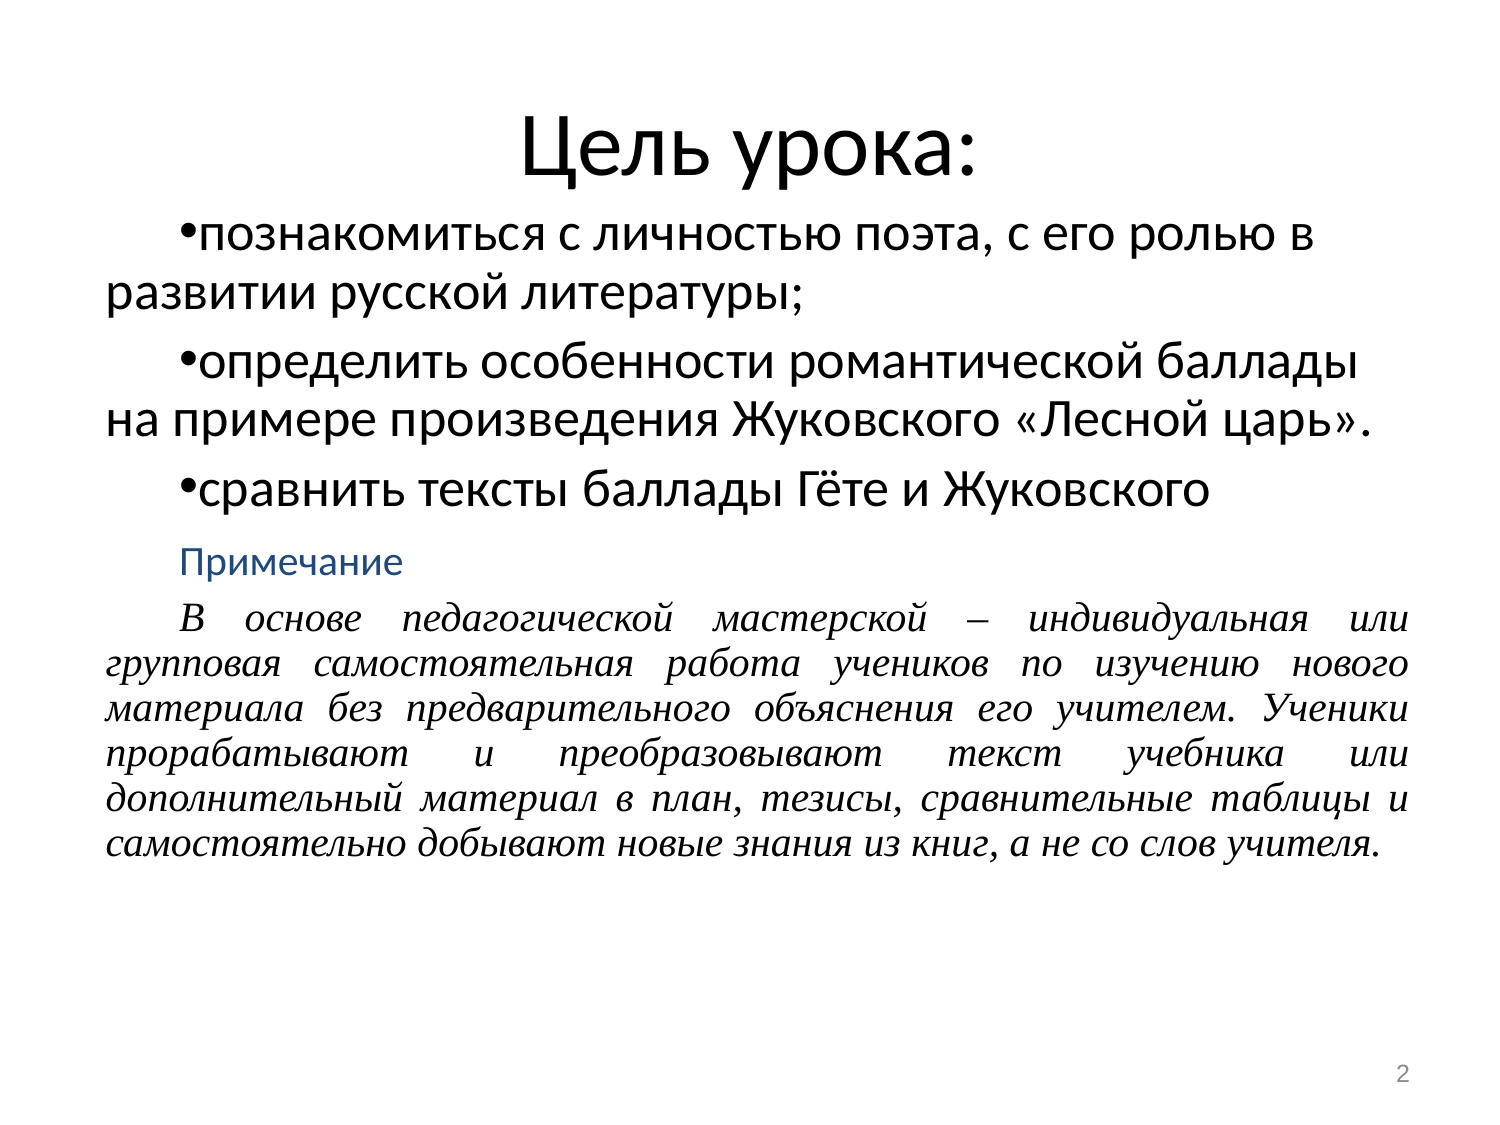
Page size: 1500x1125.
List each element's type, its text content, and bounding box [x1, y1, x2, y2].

list познакомиться с личностью поэта, с его ролью в развитии русской литературы; определить особенности романтической баллады на примере произведения Жуковского «Лесной царь». сравнить тексты баллады Гёте и Жуковского Примечание В основе педагогической мастерской – индивидуальная или групповая самостоятельная работа учеников по изучению нового материала без предварительного объяснения его учителем. Ученики прорабатывают и преобразовывают текст учебника или дополнительный материал в план, тезисы, сравнительные таблицы и самостоятельно добывают новые знания из книг, а не со слов учителя. [75, 196, 1425, 1006]
slide_number 2 [1074, 1042, 1425, 1103]
title Цель урока: [75, 45, 1425, 196]
